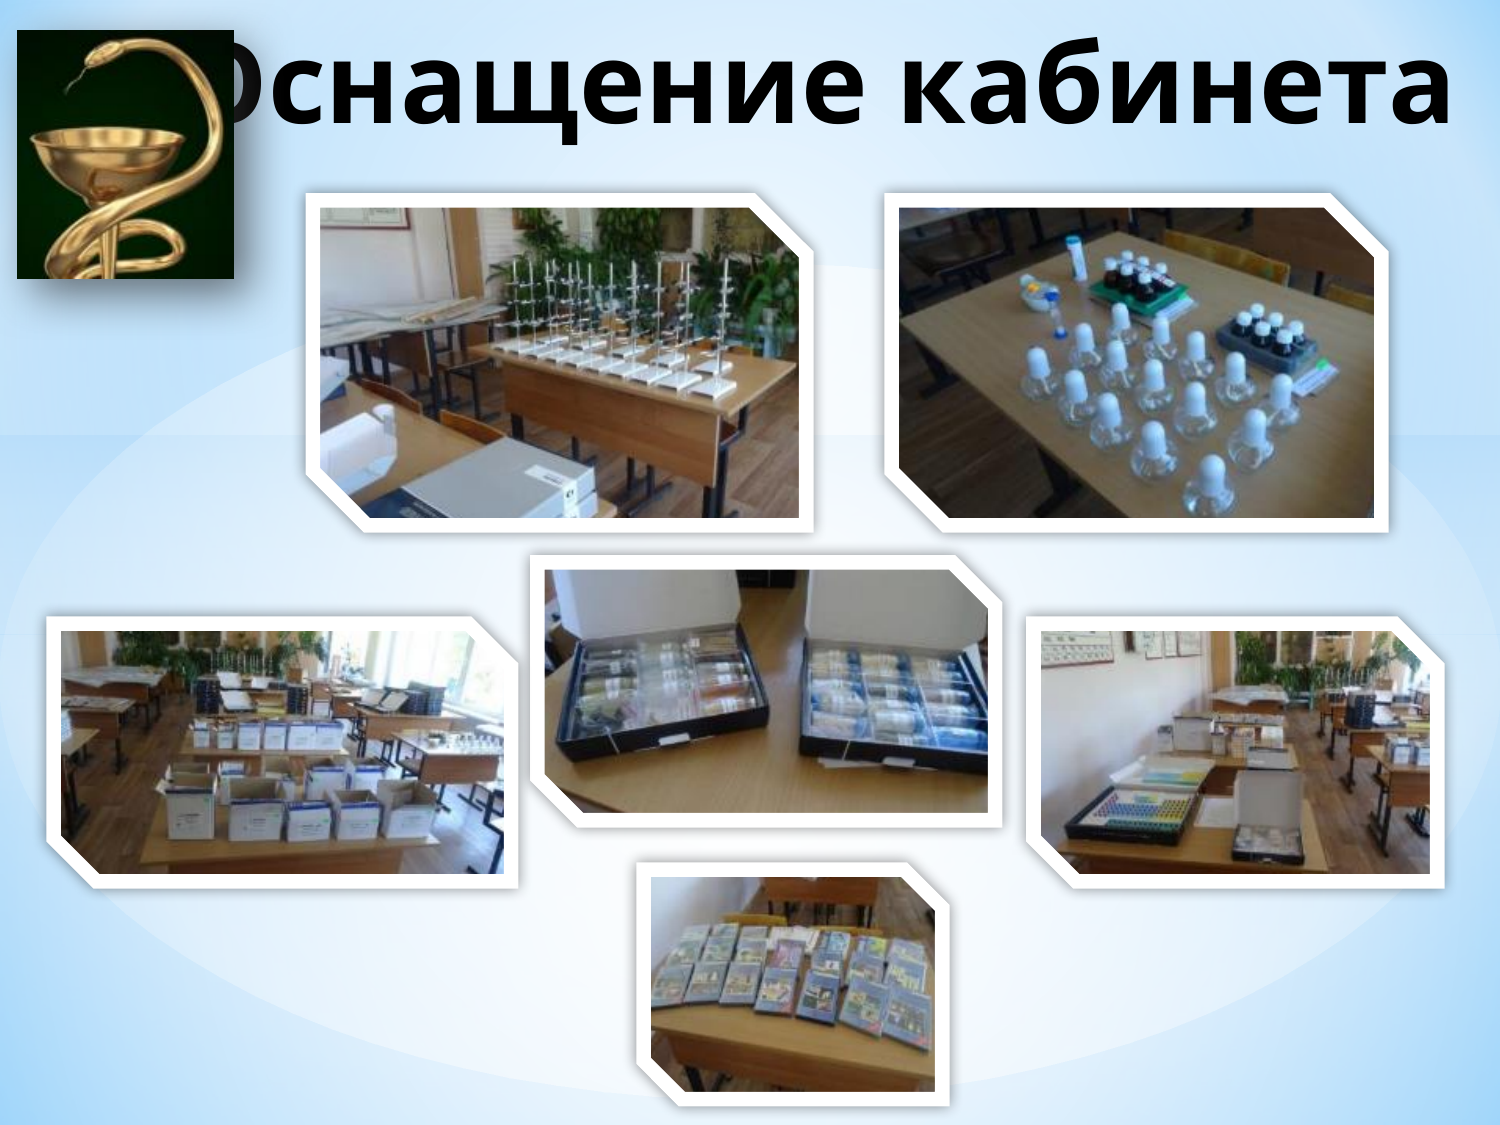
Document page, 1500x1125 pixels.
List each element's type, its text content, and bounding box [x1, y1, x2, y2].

picture [537, 562, 996, 821]
picture [17, 30, 234, 280]
picture [643, 869, 943, 1100]
title Оснащение кабинета [123, 3, 1483, 298]
picture [312, 200, 807, 526]
picture [1033, 623, 1438, 882]
picture [891, 200, 1382, 526]
picture [53, 623, 512, 882]
